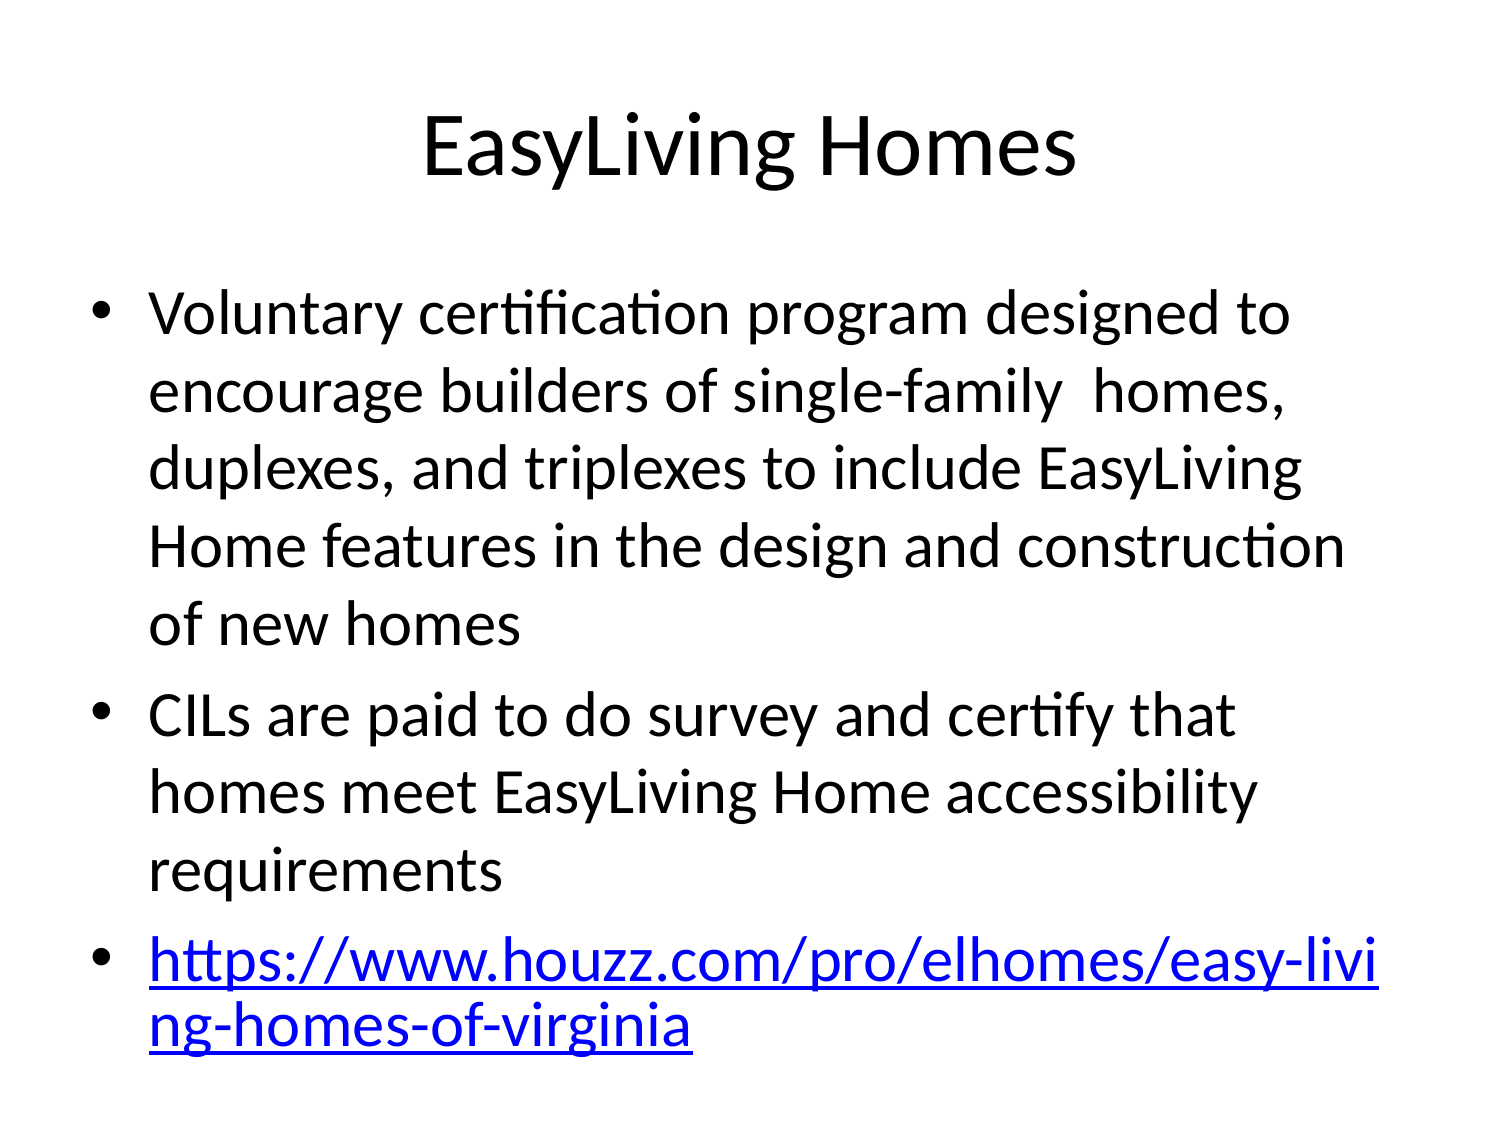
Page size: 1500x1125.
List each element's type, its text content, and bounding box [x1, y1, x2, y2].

list Voluntary certification program designed to encourage builders of single-family homes, duplexes, and triplexes to include EasyLiving Home features in the design and construction of new homes CILs are paid to do survey and certify that homes meet EasyLiving Home accessibility requirements https://www.houzz.com/pro/elhomes/easy-living-homes-of-virginia [75, 262, 1425, 1005]
title EasyLiving Homes [75, 45, 1425, 233]
